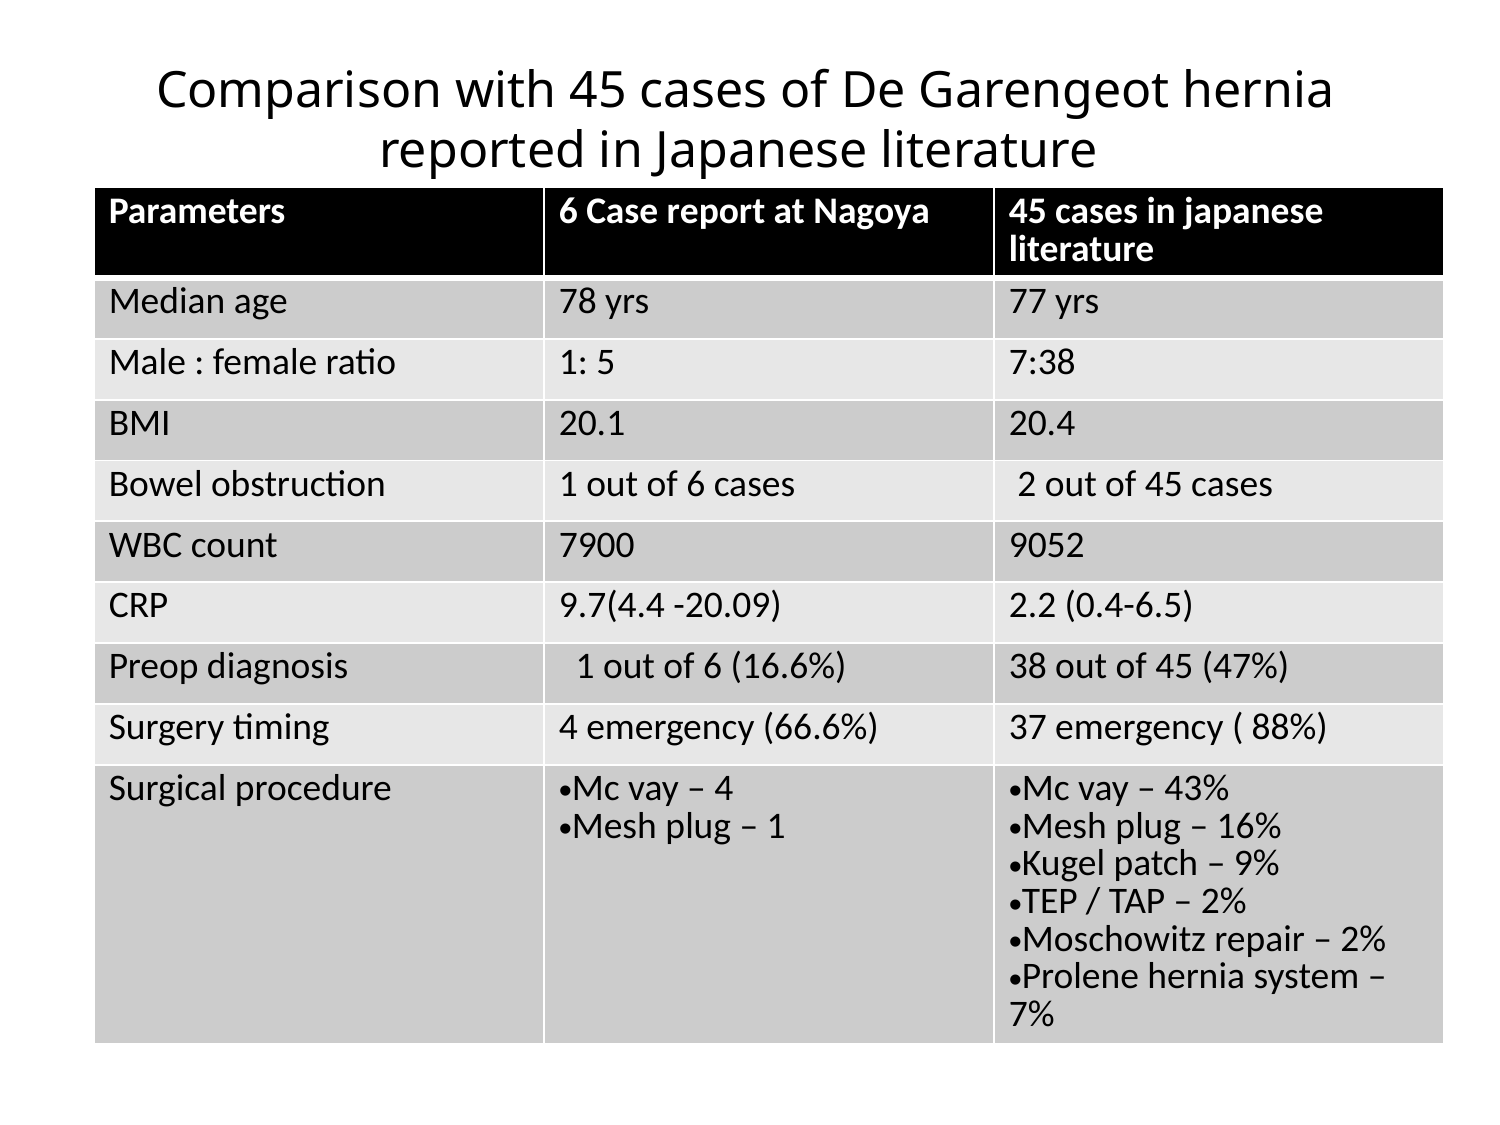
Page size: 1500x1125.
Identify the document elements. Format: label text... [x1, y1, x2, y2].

table_cell Median age [95, 281, 543, 338]
table_cell 37 emergency ( 88%) [995, 705, 1443, 764]
table_cell Mc vay – 4 Mesh plug – 1 [545, 766, 993, 1043]
table_cell 1 out of 6 cases [545, 461, 993, 520]
table_cell 38 out of 45 (47%) [995, 644, 1443, 703]
table_cell 78 yrs [545, 281, 993, 338]
table_cell BMI [95, 401, 543, 460]
table_cell Preop diagnosis [95, 644, 543, 703]
table_cell 7:38 [995, 340, 1443, 399]
table_cell 2 out of 45 cases [995, 461, 1443, 520]
table_cell Surgery timing [95, 705, 543, 764]
table_cell CRP [95, 583, 543, 642]
table_cell 1: 5 [545, 340, 993, 399]
table_header Parameters [95, 188, 543, 275]
table_cell 1 out of 6 (16.6%) [545, 644, 993, 703]
table_header 6 Case report at Nagoya [545, 188, 993, 275]
table_header 45 cases in japanese literature [995, 188, 1443, 275]
table_cell 9052 [995, 522, 1443, 581]
table_cell Mc vay – 43% Mesh plug – 16% Kugel patch – 9% TEP / TAP – 2% Moschowitz repair – 2% Prolene hernia system – 7% [995, 766, 1443, 1043]
table_cell 77 yrs [995, 281, 1443, 338]
table_cell 4 emergency (66.6%) [545, 705, 993, 764]
table_cell Male : female ratio [95, 340, 543, 399]
table_cell 20.1 [545, 401, 993, 460]
table_cell 7900 [545, 522, 993, 581]
table_cell Surgical procedure [95, 766, 543, 1043]
table_cell 20.4 [995, 401, 1443, 460]
table_cell 9.7(4.4 -20.09) [545, 583, 993, 642]
table_cell 2.2 (0.4-6.5) [995, 583, 1443, 642]
table_cell Bowel obstruction [95, 461, 543, 520]
title Comparison with 45 cases of De Garengeot hernia reported in Japanese literature [70, 23, 1421, 211]
table_cell WBC count [95, 522, 543, 581]
